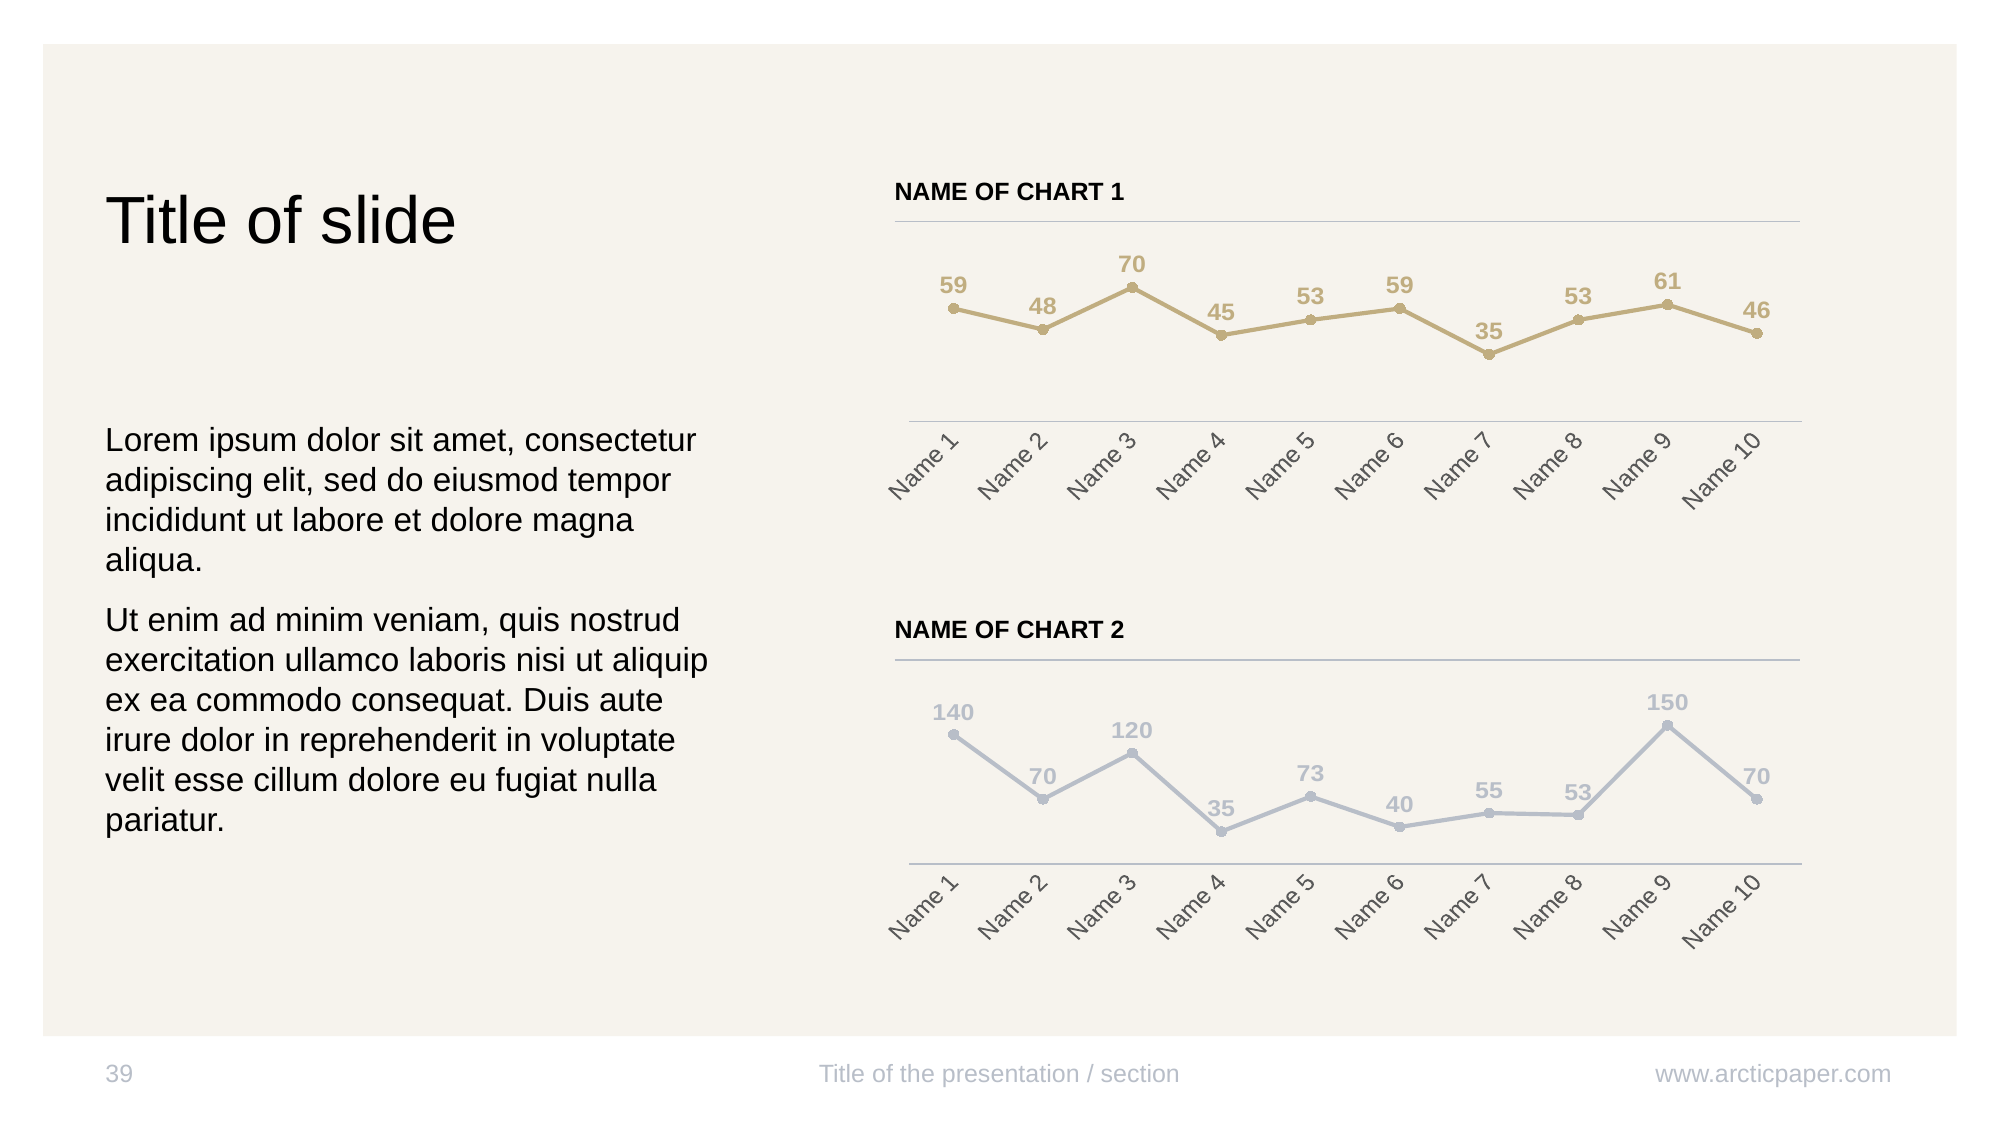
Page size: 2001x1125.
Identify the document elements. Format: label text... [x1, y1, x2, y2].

title Title of slide [90, 178, 1291, 276]
chart [864, 690, 1821, 959]
footer www.arcticpaper.com [1516, 1042, 1908, 1103]
slide_number Title of the presentation / section [692, 1042, 1308, 1103]
list Lorem ipsum dolor sit amet, consectetur adipiscing elit, sed do eiusmod tempor incididunt ut labore et dolore magna aliqua. Ut enim ad minim veniam, quis nostrud exercitation ullamco laboris nisi ut aliquip ex ea commodo consequat. Duis aute irure dolor in reprehenderit in voluptate velit esse cillum dolore eu fugiat nulla pariatur. [90, 410, 740, 853]
chart [864, 251, 1821, 520]
text_box NAME OF CHART 2 [894, 613, 1757, 644]
slide_number 39 [90, 1042, 541, 1103]
text_box NAME OF CHART 1 [894, 175, 1757, 206]
